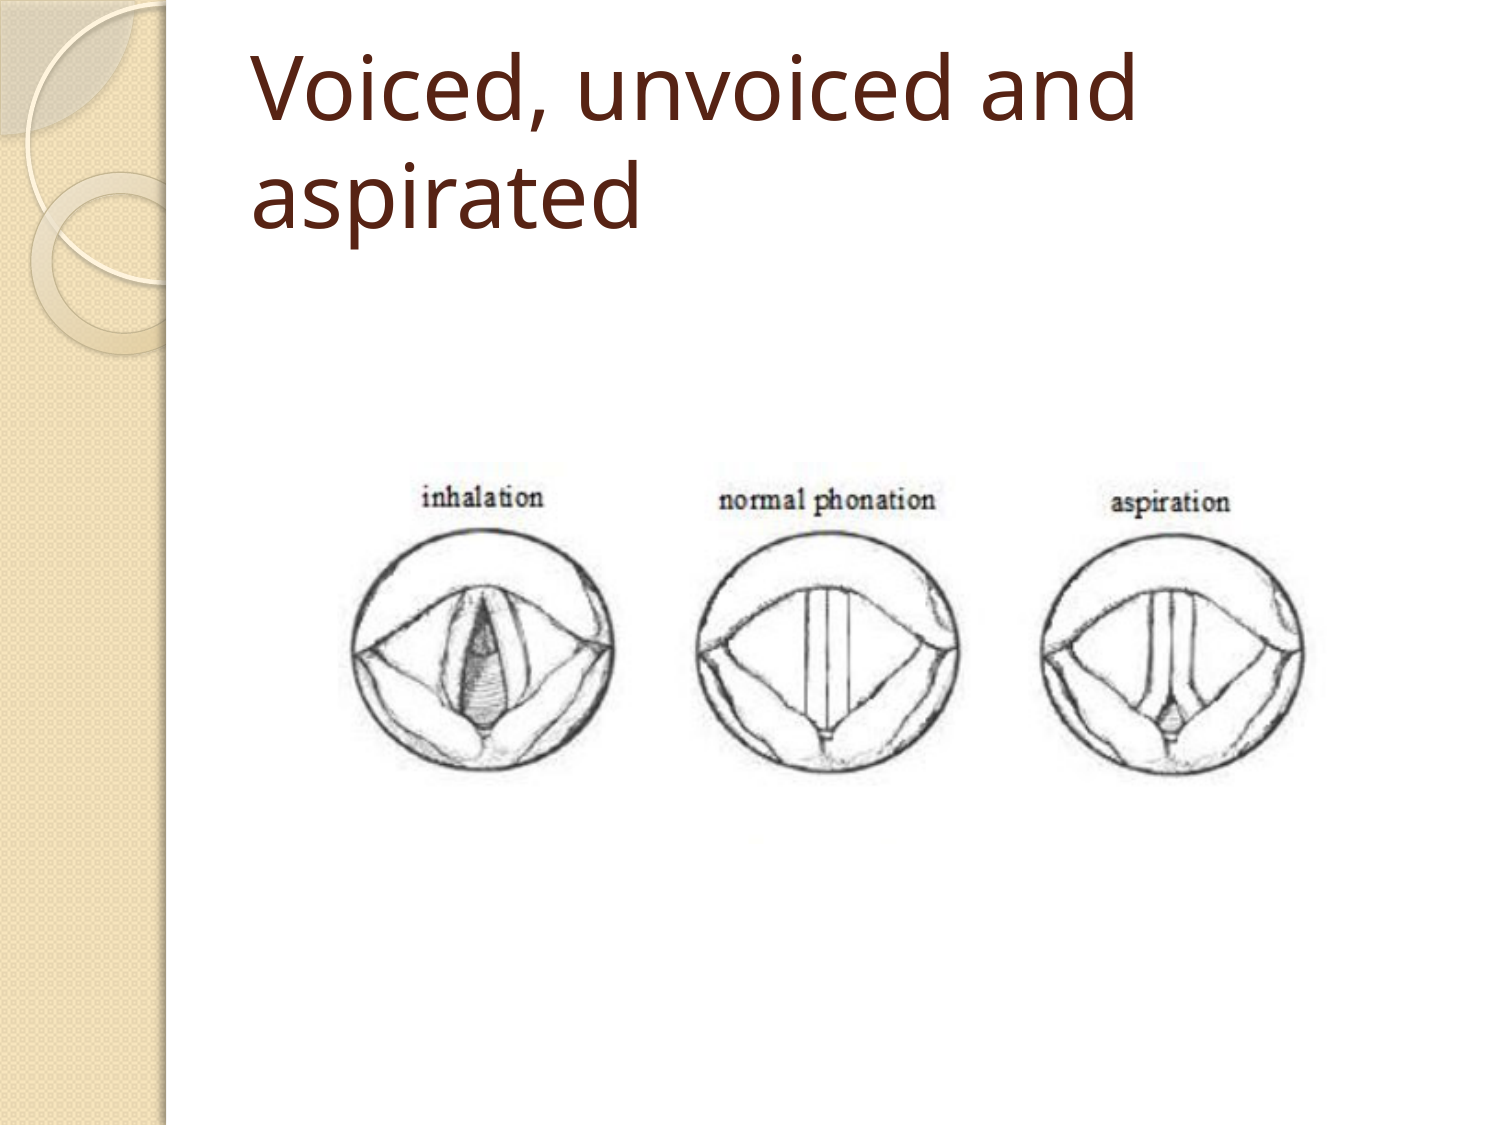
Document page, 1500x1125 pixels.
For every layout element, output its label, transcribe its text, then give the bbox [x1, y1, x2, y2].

title Voiced, unvoiced and aspirated [235, 45, 1466, 233]
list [337, 462, 1327, 844]
